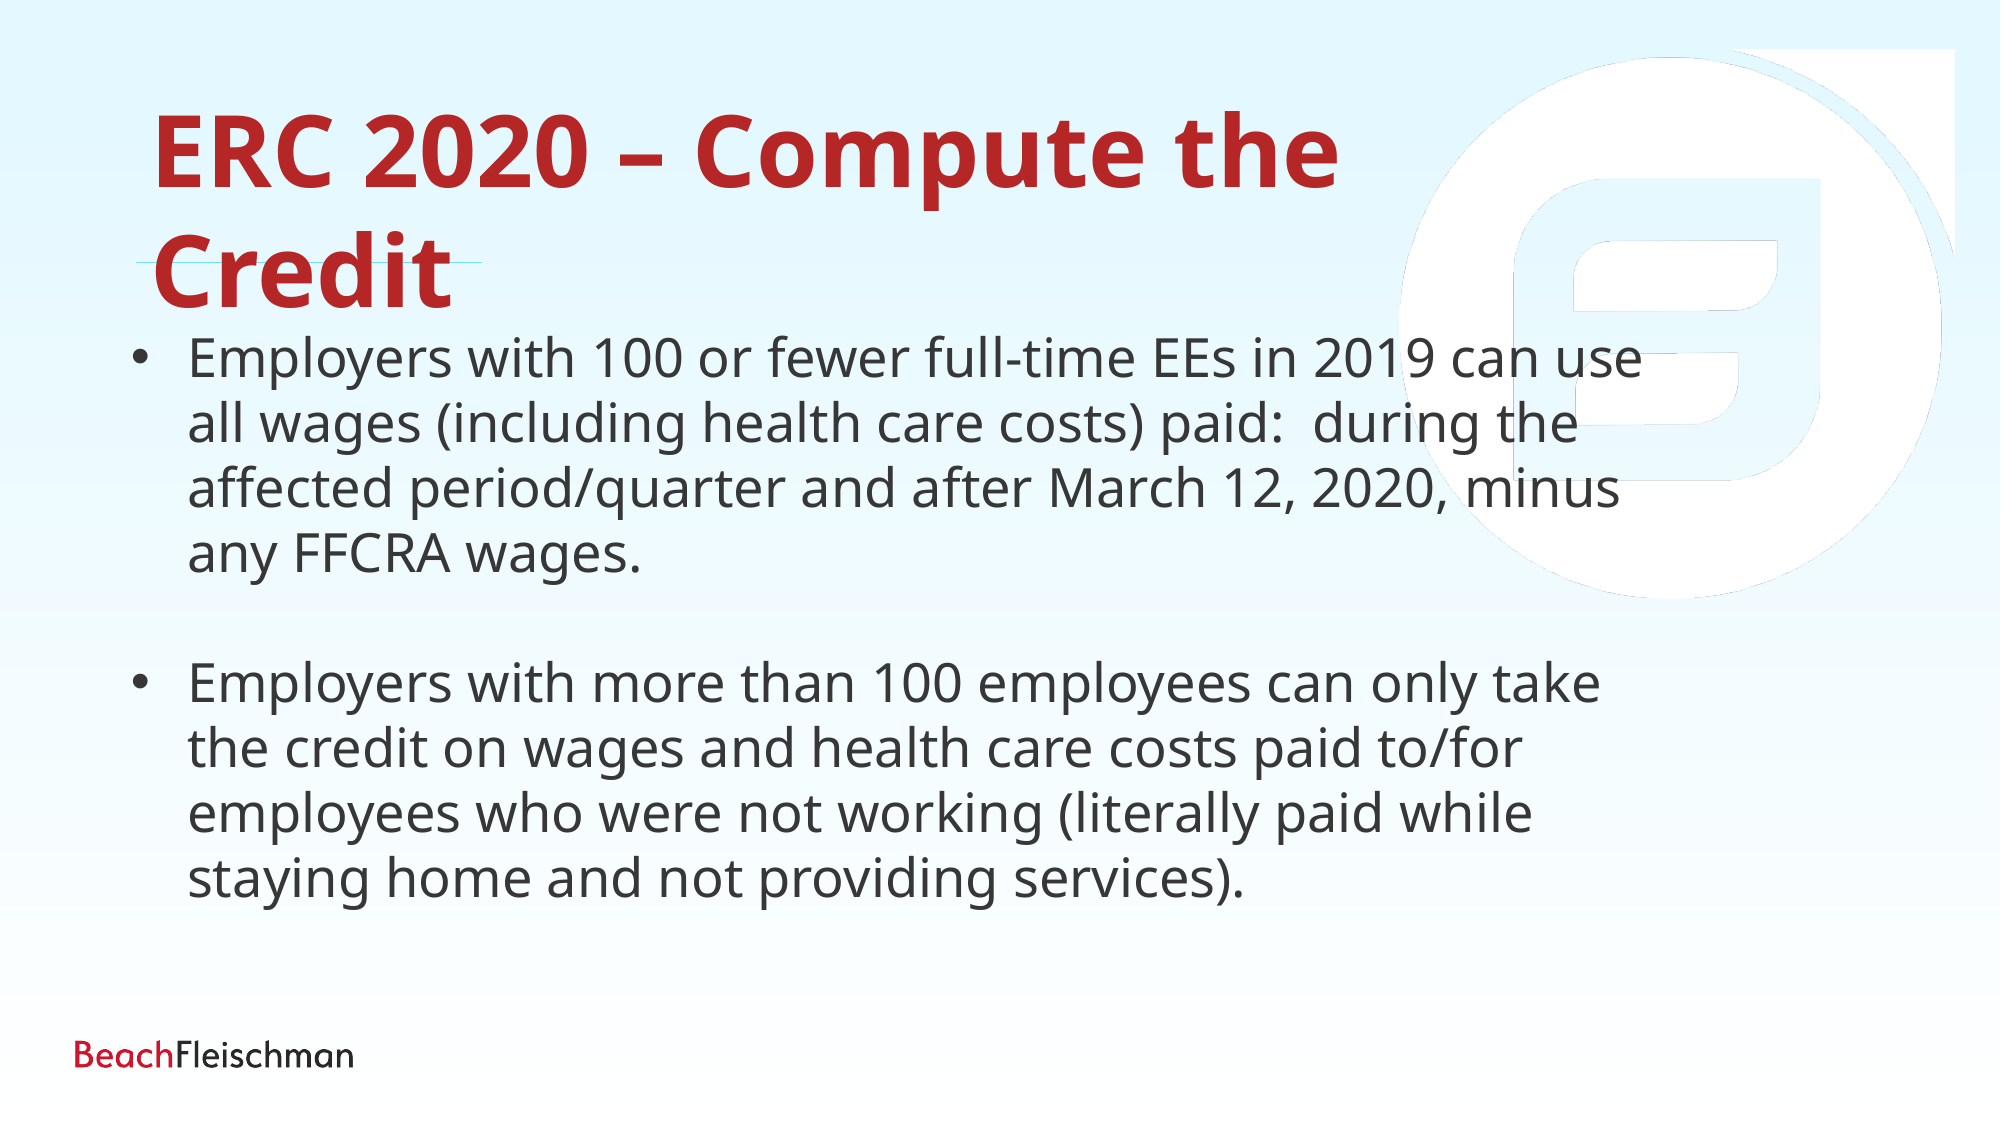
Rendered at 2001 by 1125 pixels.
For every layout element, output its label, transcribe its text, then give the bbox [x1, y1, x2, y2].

text_box ERC 2020 – Compute the Credit [136, 79, 1569, 316]
picture [75, 1040, 353, 1068]
picture [1399, 49, 1955, 599]
text_box Employers with 100 or fewer full-time EEs in 2019 can use all wages (including health care costs) paid: during the affected period/quarter and after March 12, 2020, minus any FFCRA wages. Employers with more than 100 employees can only take the credit on wages and health care costs paid to/for employees who were not working (literally paid while staying home and not providing services). [116, 316, 1690, 916]
